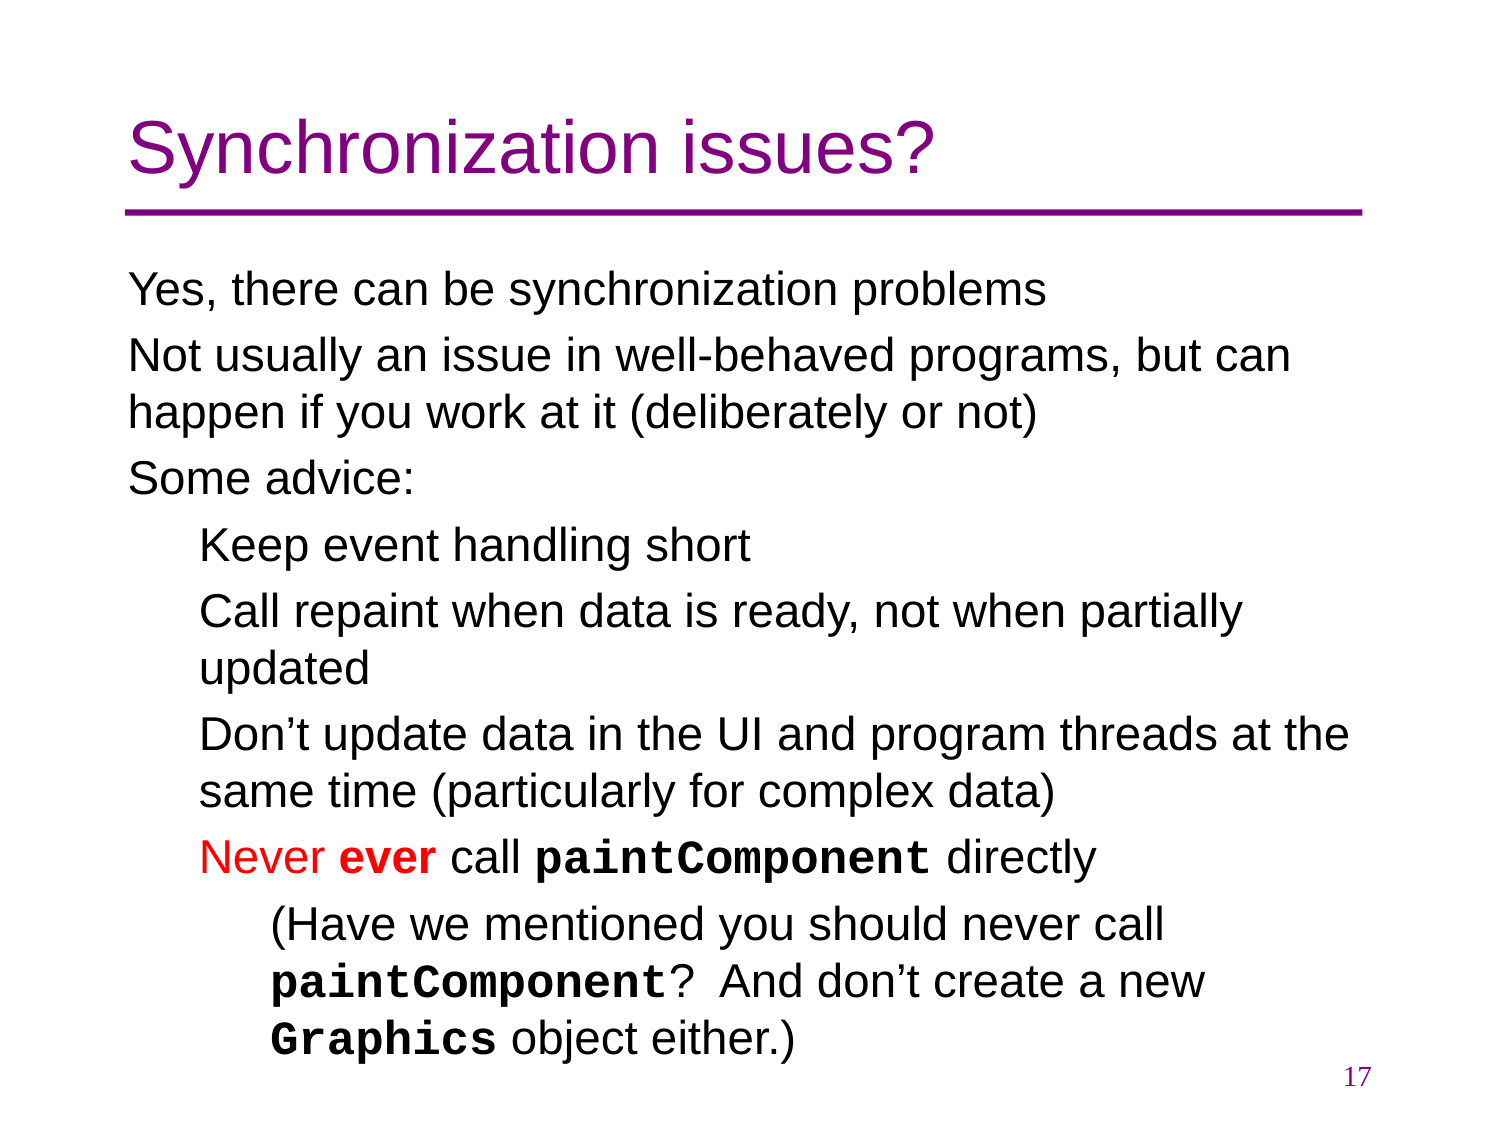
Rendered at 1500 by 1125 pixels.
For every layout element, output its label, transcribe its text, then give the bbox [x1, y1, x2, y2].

list Yes, there can be synchronization problems Not usually an issue in well-behaved programs, but can happen if you work at it (deliberately or not) Some advice: Keep event handling short Call repaint when data is ready, not when partially updated Don’t update data in the UI and program threads at the same time (particularly for complex data) Never ever call paintComponent directly (Have we mentioned you should never call paintComponent? And don’t create a new Graphics object either.) [112, 249, 1388, 1075]
title Synchronization issues? [112, 50, 1388, 238]
slide_number 17 [1074, 1049, 1388, 1125]
